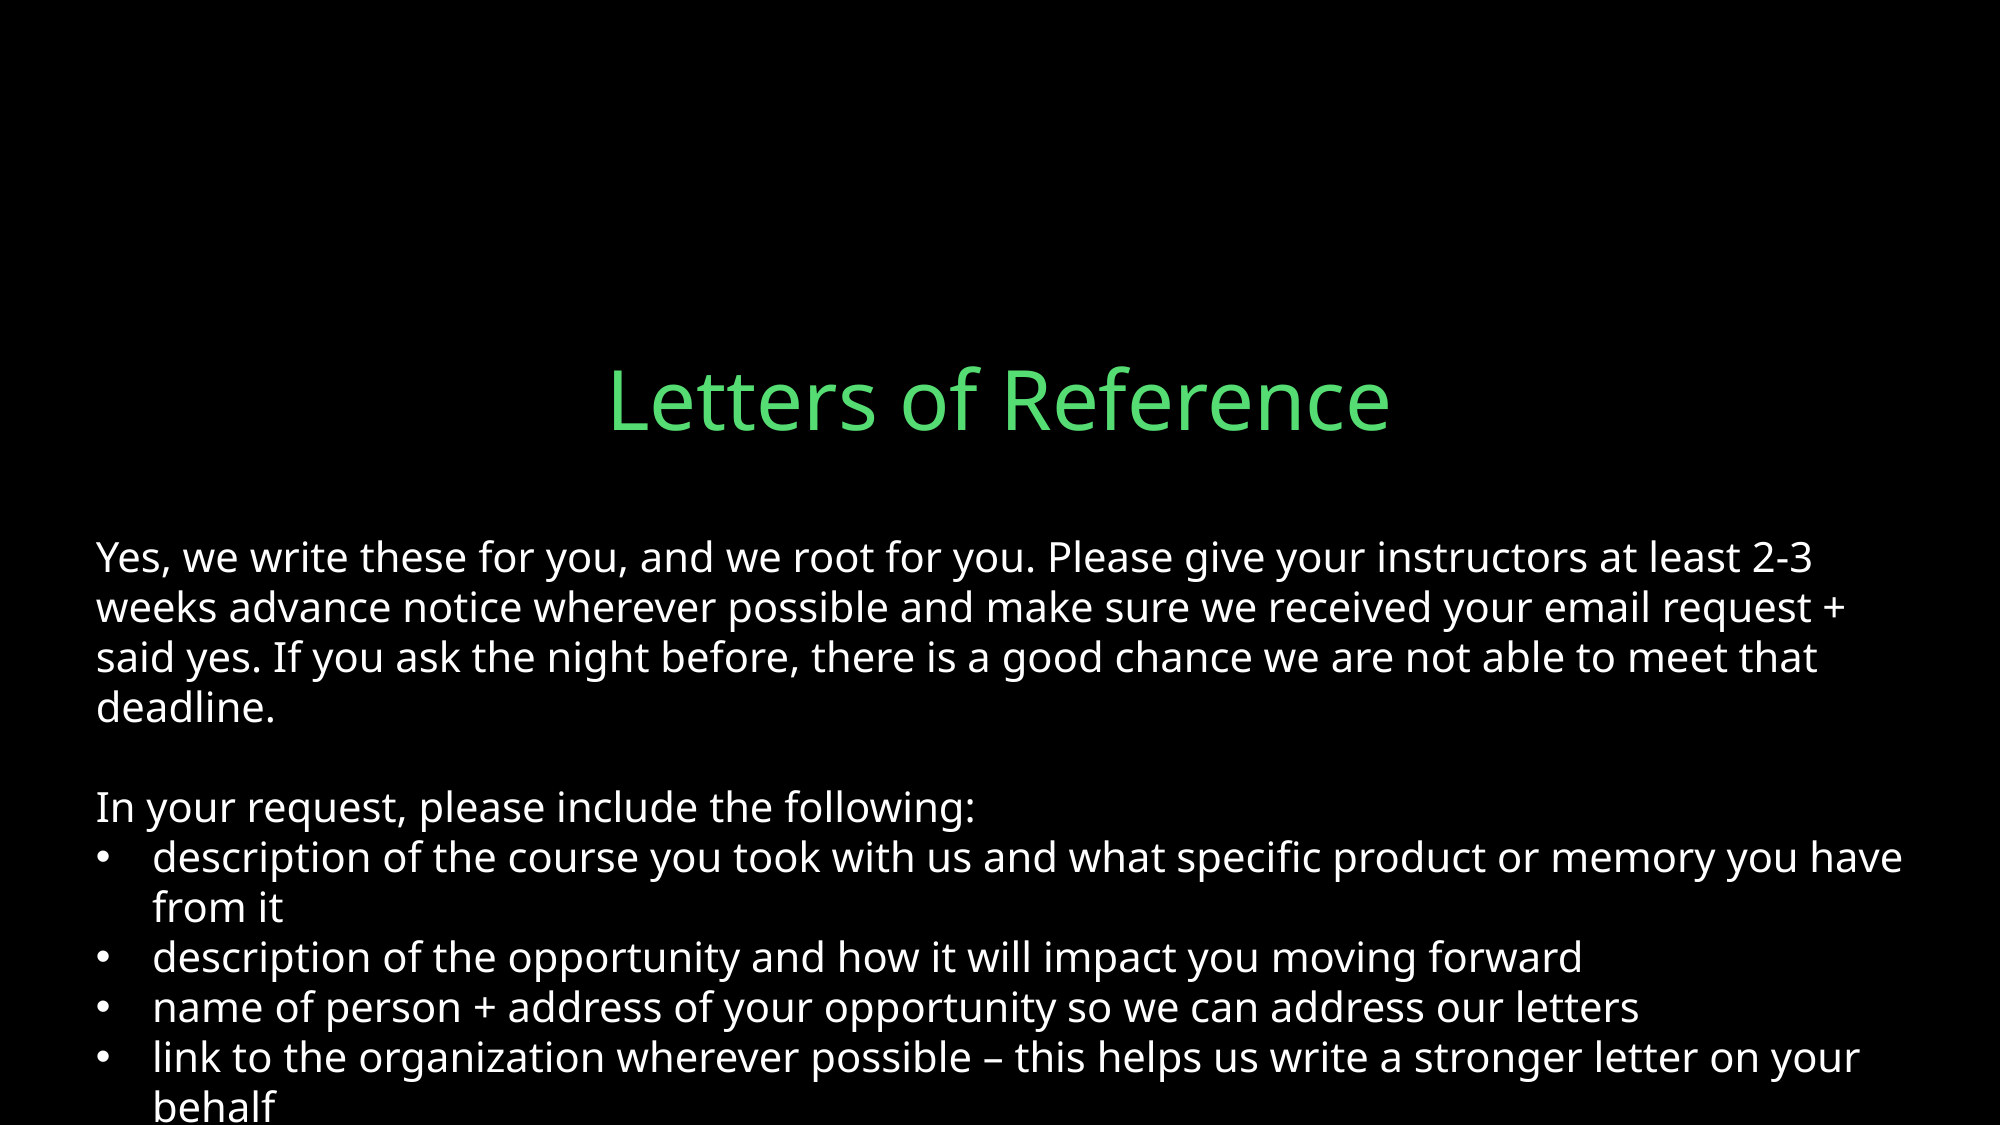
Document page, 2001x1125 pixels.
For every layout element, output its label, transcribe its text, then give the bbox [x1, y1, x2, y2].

text_box Letters of Reference [591, 340, 1409, 455]
text_box Yes, we write these for you, and we root for you. Please give your instructors at least 2-3 weeks advance notice wherever possible and make sure we received your email request + said yes. If you ask the night before, there is a good chance we are not able to meet that deadline. In your request, please include the following: description of the course you took with us and what specific product or memory you have from it description of the opportunity and how it will impact you moving forward name of person + address of your opportunity so we can address our letters link to the organization wherever possible – this helps us write a stronger letter on your behalf [81, 523, 1919, 1125]
